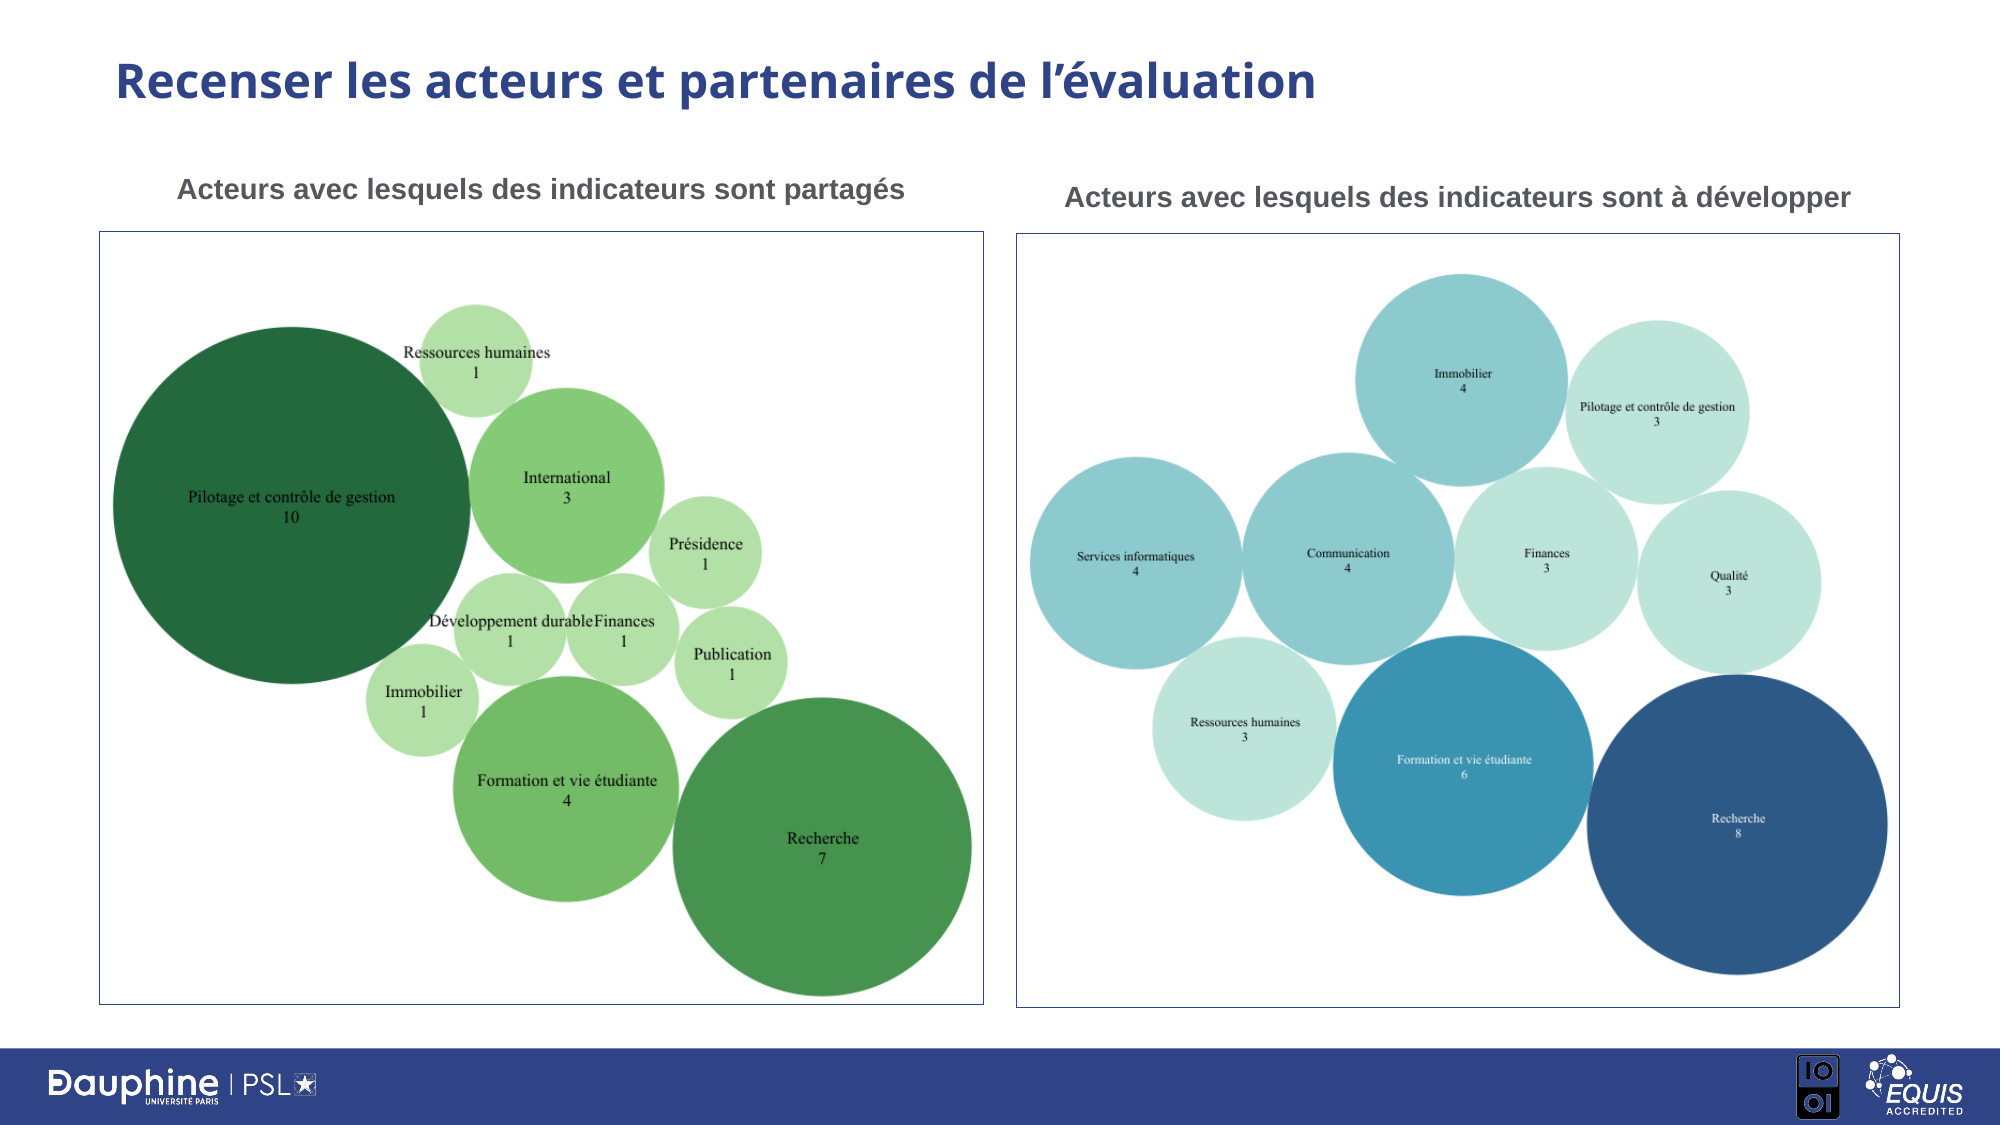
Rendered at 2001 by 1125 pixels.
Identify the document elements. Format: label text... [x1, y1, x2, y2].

title Recenser les acteurs et partenaires de l’évaluation [99, 40, 1900, 118]
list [99, 231, 984, 1006]
picture [43, 1063, 321, 1110]
text_box Acteurs avec lesquels des indicateurs sont à développer [1016, 156, 1900, 233]
text_box Acteurs avec lesquels des indicateurs sont partagés [99, 149, 984, 227]
picture [1778, 1035, 1858, 1125]
picture [1016, 233, 1901, 1008]
